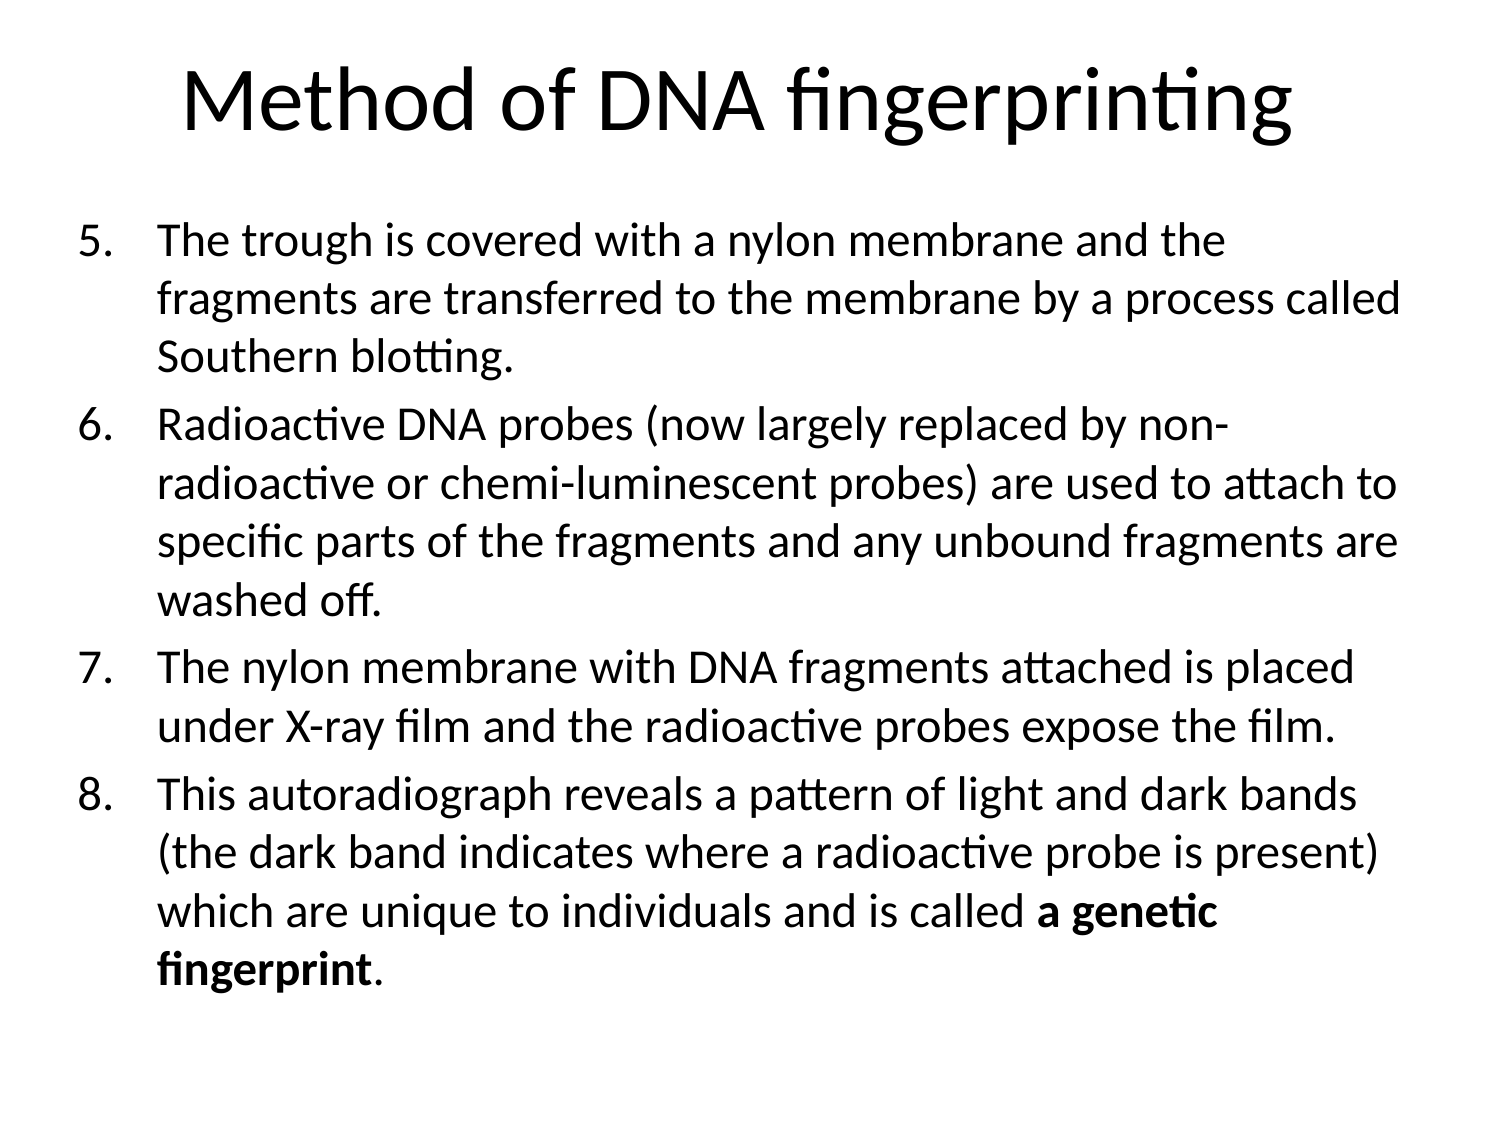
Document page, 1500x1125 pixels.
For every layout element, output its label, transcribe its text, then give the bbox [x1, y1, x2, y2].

title Method of DNA fingerprinting [62, 0, 1413, 188]
list The trough is covered with a nylon membrane and the fragments are transferred to the membrane by a process called Southern blotting. Radioactive DNA probes (now largely replaced by non-radioactive or chemi-luminescent probes) are used to attach to specific parts of the fragments and any unbound fragments are washed off. The nylon membrane with DNA fragments attached is placed under X-ray film and the radioactive probes expose the film. This autoradiograph reveals a pattern of light and dark bands (the dark band indicates where a radioactive probe is present) which are unique to individuals and is called a genetic fingerprint. [62, 200, 1425, 1005]
